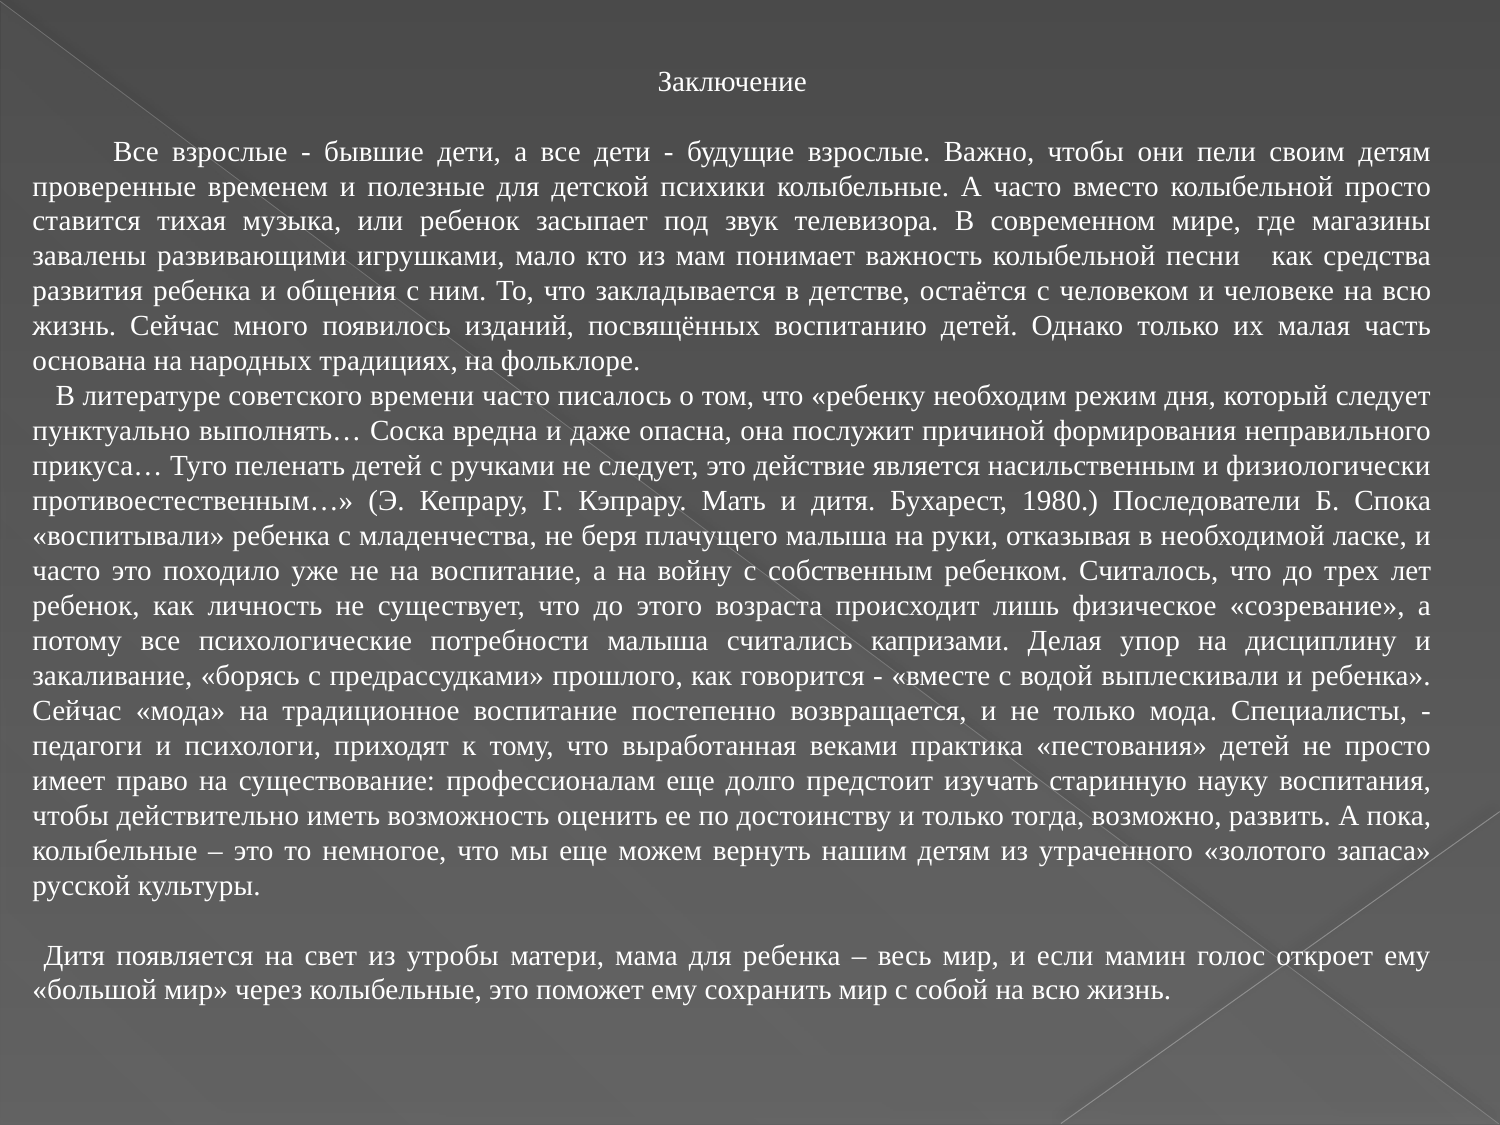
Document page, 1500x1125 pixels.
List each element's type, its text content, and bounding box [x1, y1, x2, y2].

text_box Заключение Все взрослые - бывшие дети, а все дети - будущие взрослые. Важно, чтобы они пели своим детям проверенные временем и полезные для детской психики колыбельные. А часто вместо колыбельной просто ставится тихая музыка, или ребенок засыпает под звук телевизора. В современном мире, где магазины завалены развивающими игрушками, мало кто из мам понимает важность колыбельной песни как средства развития ребенка и общения с ним. То, что закладывается в детстве, остаётся с человеком и человеке на всю жизнь. Сейчас много появилось изданий, посвящённых воспитанию детей. Однако только их малая часть основана на народных традициях, на фольклоре. В литературе советского времени часто писалось о том, что «ребенку необходим режим дня, который следует пунктуально выполнять… Соска вредна и даже опасна, она послужит причиной формирования неправильного прикуса… Туго пеленать детей с ручками не следует, это действие является насильственным и физиологически противоестественным…» (Э. Кепрару, Г. Кэпрару. Мать и дитя. Бухарест, 1980.) Последователи Б. Спока «воспитывали» ребенка с младенчества, не беря плачущего малыша на руки, отказывая в необходимой ласке, и часто это походило уже не на воспитание, а на войну с собственным ребенком. Считалось, что до трех лет ребенок, как личность не существует, что до этого возраста происходит лишь физическое «созревание», а потому все психологические потребности малыша считались капризами. Делая упор на дисциплину и закаливание, «борясь с предрассудками» прошлого, как говорится - «вместе с водой выплескивали и ребенка». Сейчас «мода» на традиционное воспитание постепенно возвращается, и не только мода. Специалисты, - педагоги и психологи, приходят к тому, что выработанная веками практика «пестования» детей не просто имеет право на существование: профессионалам еще долго предстоит изучать старинную науку воспитания, чтобы действительно иметь возможность оценить ее по достоинству и только тогда, возможно, развить. А пока, колыбельные – это то немногое, что мы еще можем вернуть нашим детям из утраченного «золотого запаса» русской культуры. Дитя появляется на свет из утробы матери, мама для ребенка – весь мир, и если мамин голос откроет ему «большой мир» через колыбельные, это поможет ему сохранить мир с собой на всю жизнь. [17, 54, 1447, 1049]
